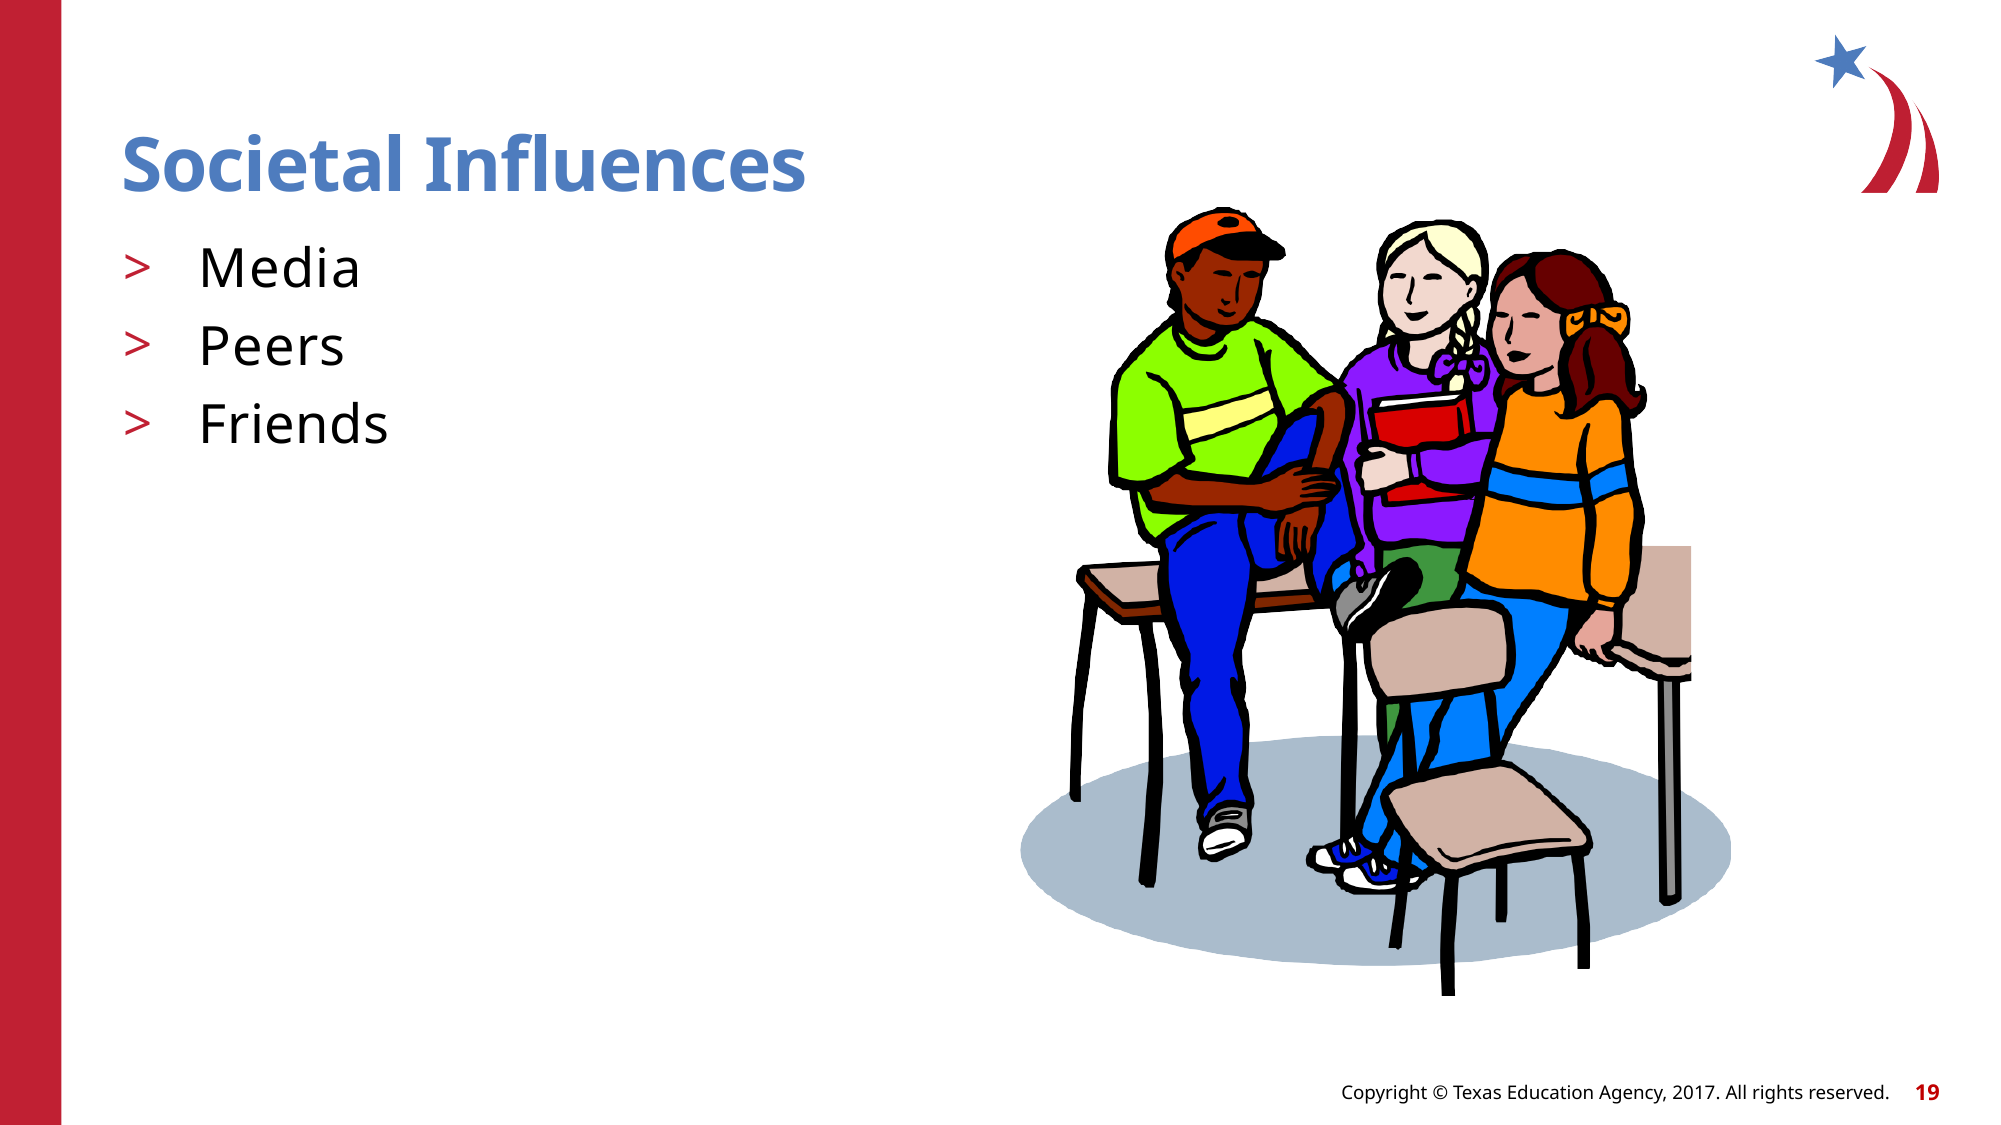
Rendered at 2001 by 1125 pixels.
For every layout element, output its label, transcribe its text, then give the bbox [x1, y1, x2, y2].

text_box [1020, 207, 1731, 996]
title Societal Influences [121, 63, 1772, 208]
picture [1814, 34, 1939, 193]
list Media Peers Friends [121, 233, 740, 1010]
